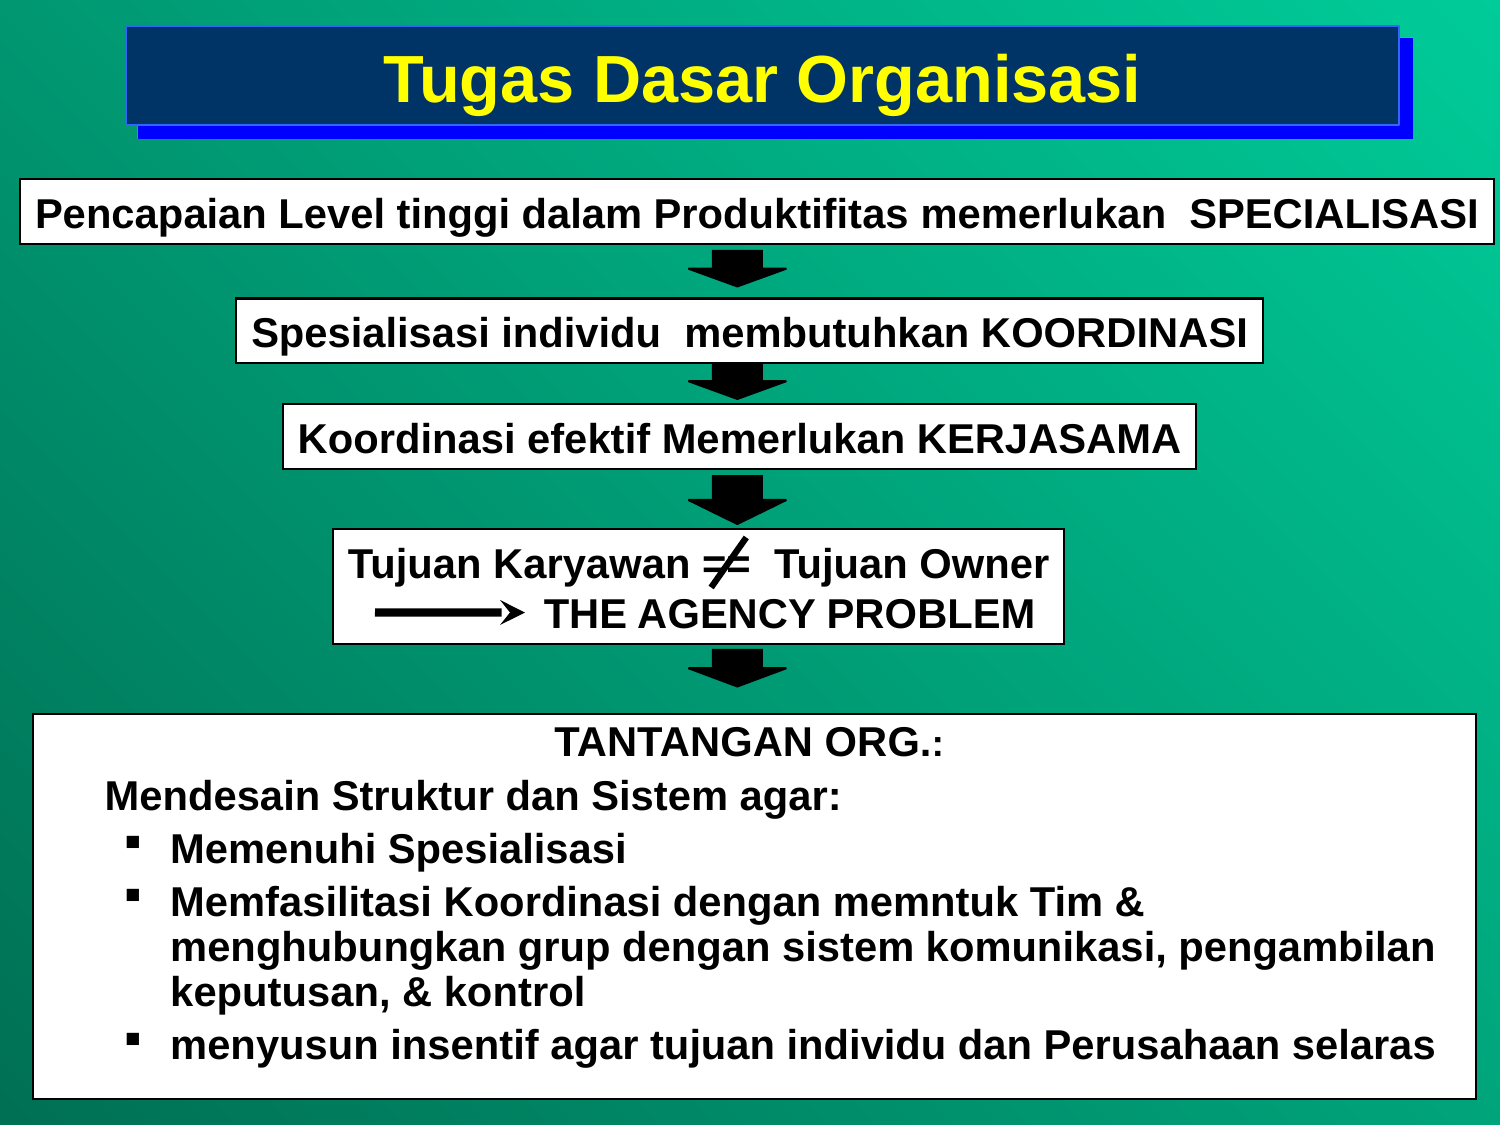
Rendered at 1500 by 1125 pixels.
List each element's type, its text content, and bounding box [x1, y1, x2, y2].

text_box [688, 250, 787, 287]
list TANTANGAN ORG.: Mendesain Struktur dan Sistem agar: Memenuhi Spesialisasi Memfasilitasi Koordinasi dengan memntuk Tim & menghubungkan grup dengan sistem komunikasi, pengambilan keputusan, & kontrol menyusun insentif agar tujuan individu dan Perusahaan selaras [33, 713, 1476, 1100]
text_box Pencapaian Level tinggi dalam Produktifitas memerlukan SPECIALISASI [20, 179, 1494, 244]
text_box Tujuan Karyawan == Tujuan Owner THE AGENCY PROBLEM [333, 529, 1065, 644]
text_box Koordinasi efektif Memerlukan KERJASAMA [282, 404, 1197, 469]
title Tugas Dasar Organisasi [125, 25, 1400, 126]
text_box [512, 606, 526, 619]
text_box [688, 476, 787, 524]
text_box Spesialisasi individu membutuhkan KOORDINASI [236, 298, 1263, 364]
text_box [688, 363, 787, 399]
text_box [688, 650, 787, 687]
